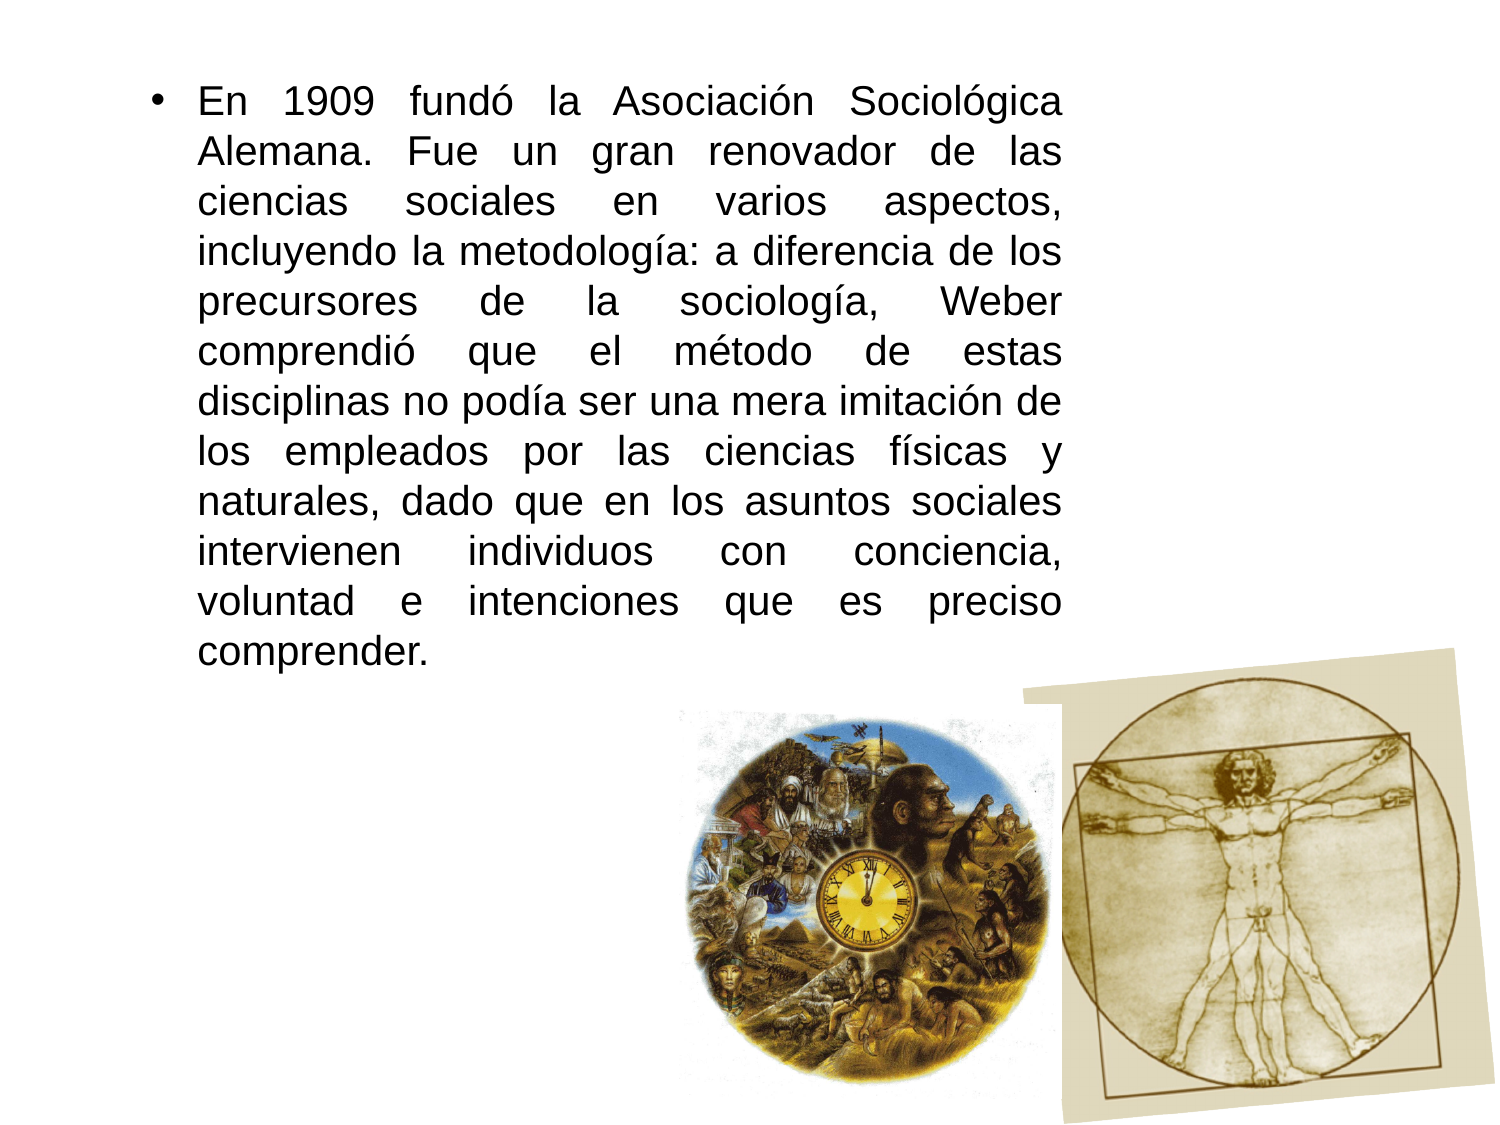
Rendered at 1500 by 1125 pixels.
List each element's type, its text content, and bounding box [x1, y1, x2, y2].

picture [678, 648, 1495, 1123]
text_box En 1909 fundó la Asociación Sociológica Alemana. Fue un gran renovador de las ciencias sociales en varios aspectos, incluyendo la metodología: a diferencia de los precursores de la sociología, Weber comprendió que el método de estas disciplinas no podía ser una mera imitación de los empleados por las ciencias físicas y naturales, dado que en los asuntos sociales intervienen individuos con conciencia, voluntad e intenciones que es preciso comprender. [135, 66, 1078, 682]
